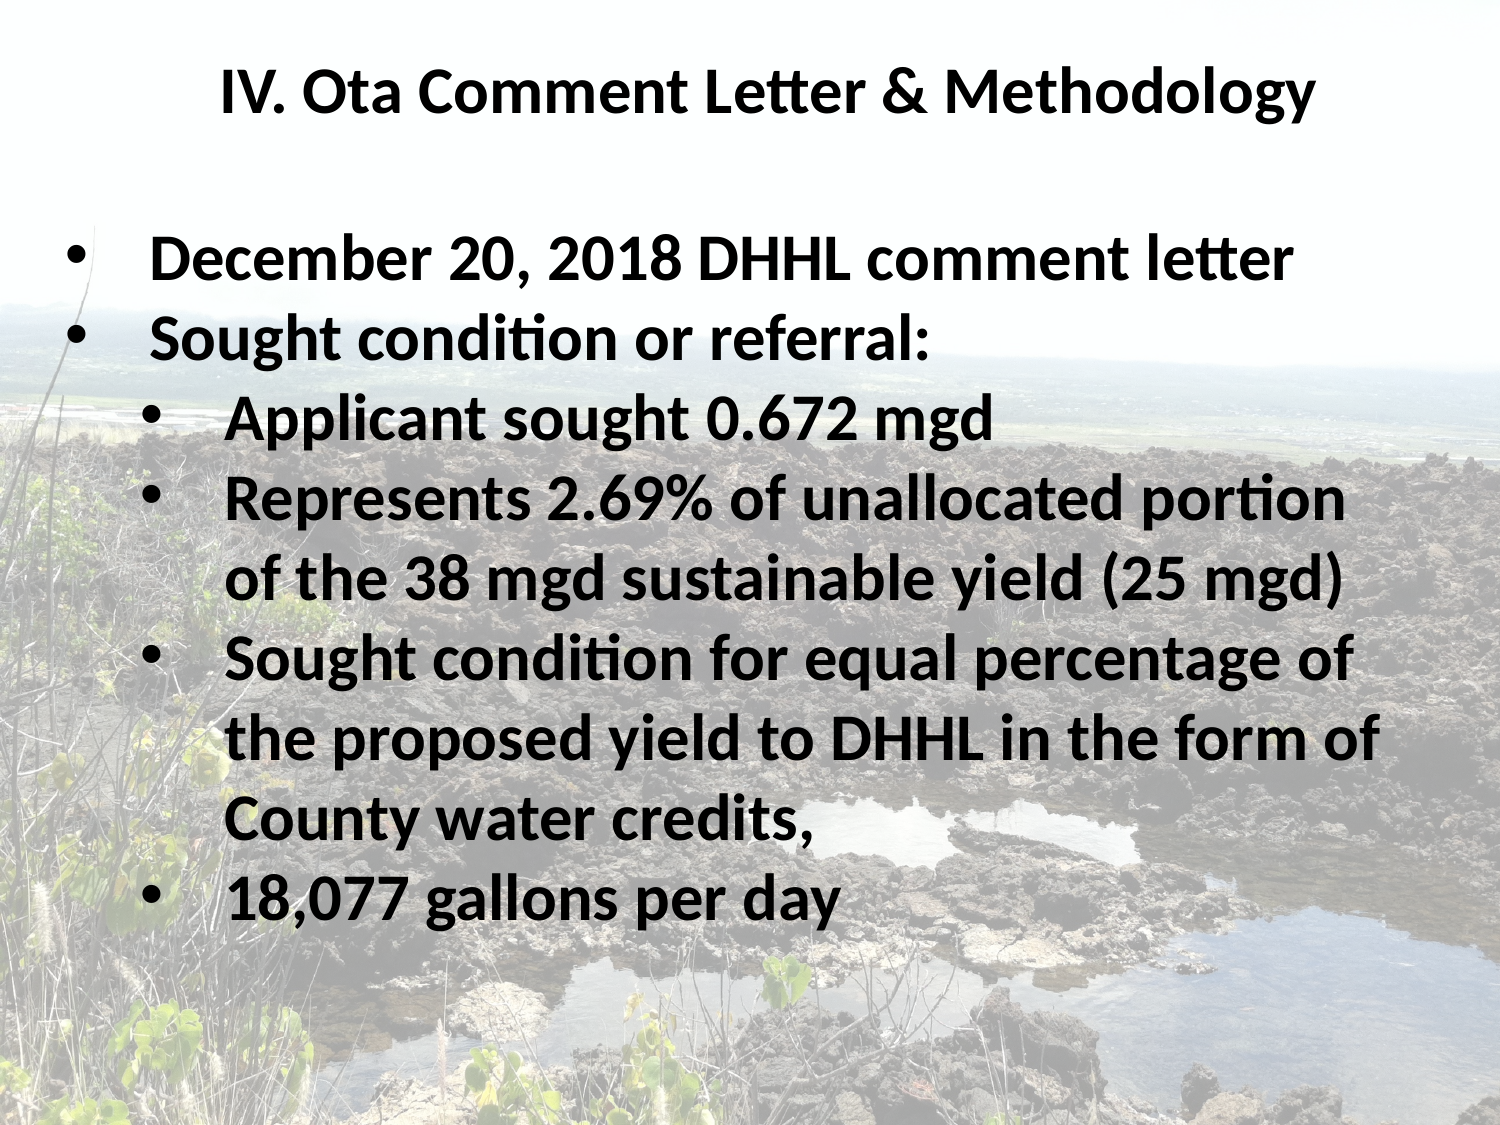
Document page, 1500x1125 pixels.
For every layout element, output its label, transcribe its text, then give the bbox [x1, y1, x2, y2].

text_box IV. Ota Comment Letter & Methodology [74, 39, 1425, 134]
text_box December 20, 2018 DHHL comment letter Sought condition or referral: Applicant sought 0.672 mgd Represents 2.69% of unallocated portion of the 38 mgd sustainable yield (25 mgd) Sought condition for equal percentage of the proposed yield to DHHL in the form of County water credits, 18,077 gallons per day [50, 206, 1425, 941]
